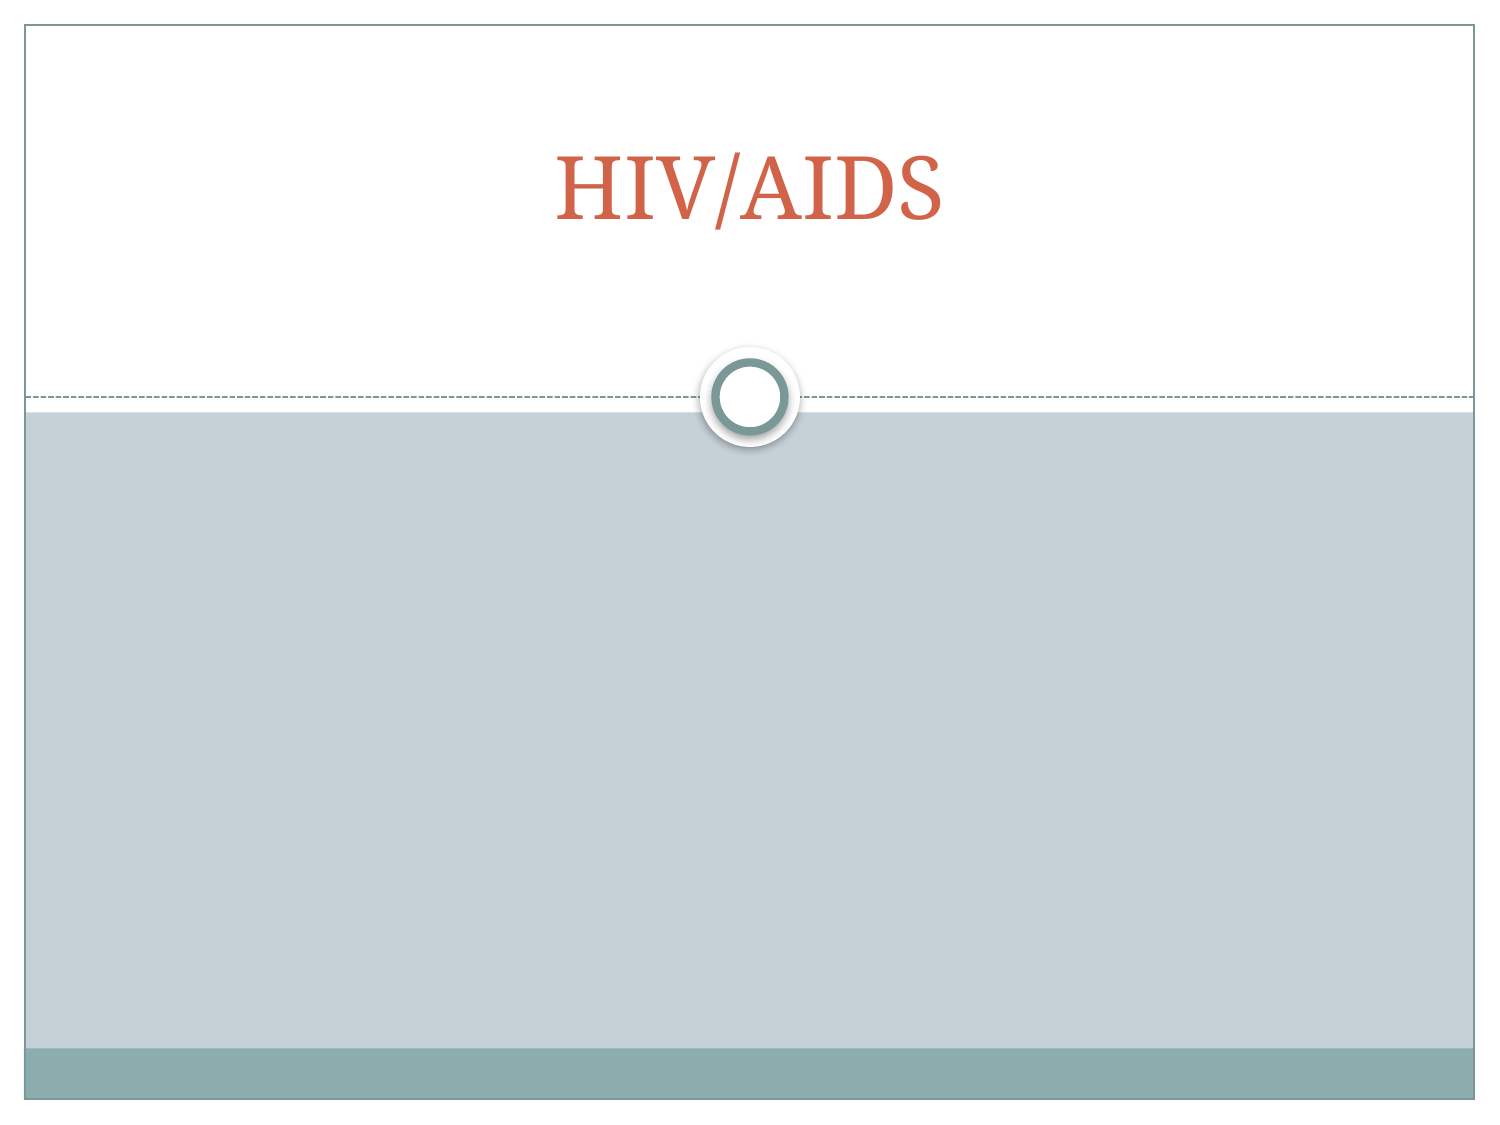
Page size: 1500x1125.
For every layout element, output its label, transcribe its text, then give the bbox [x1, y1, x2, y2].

title HIV/AIDS [112, 62, 1388, 350]
